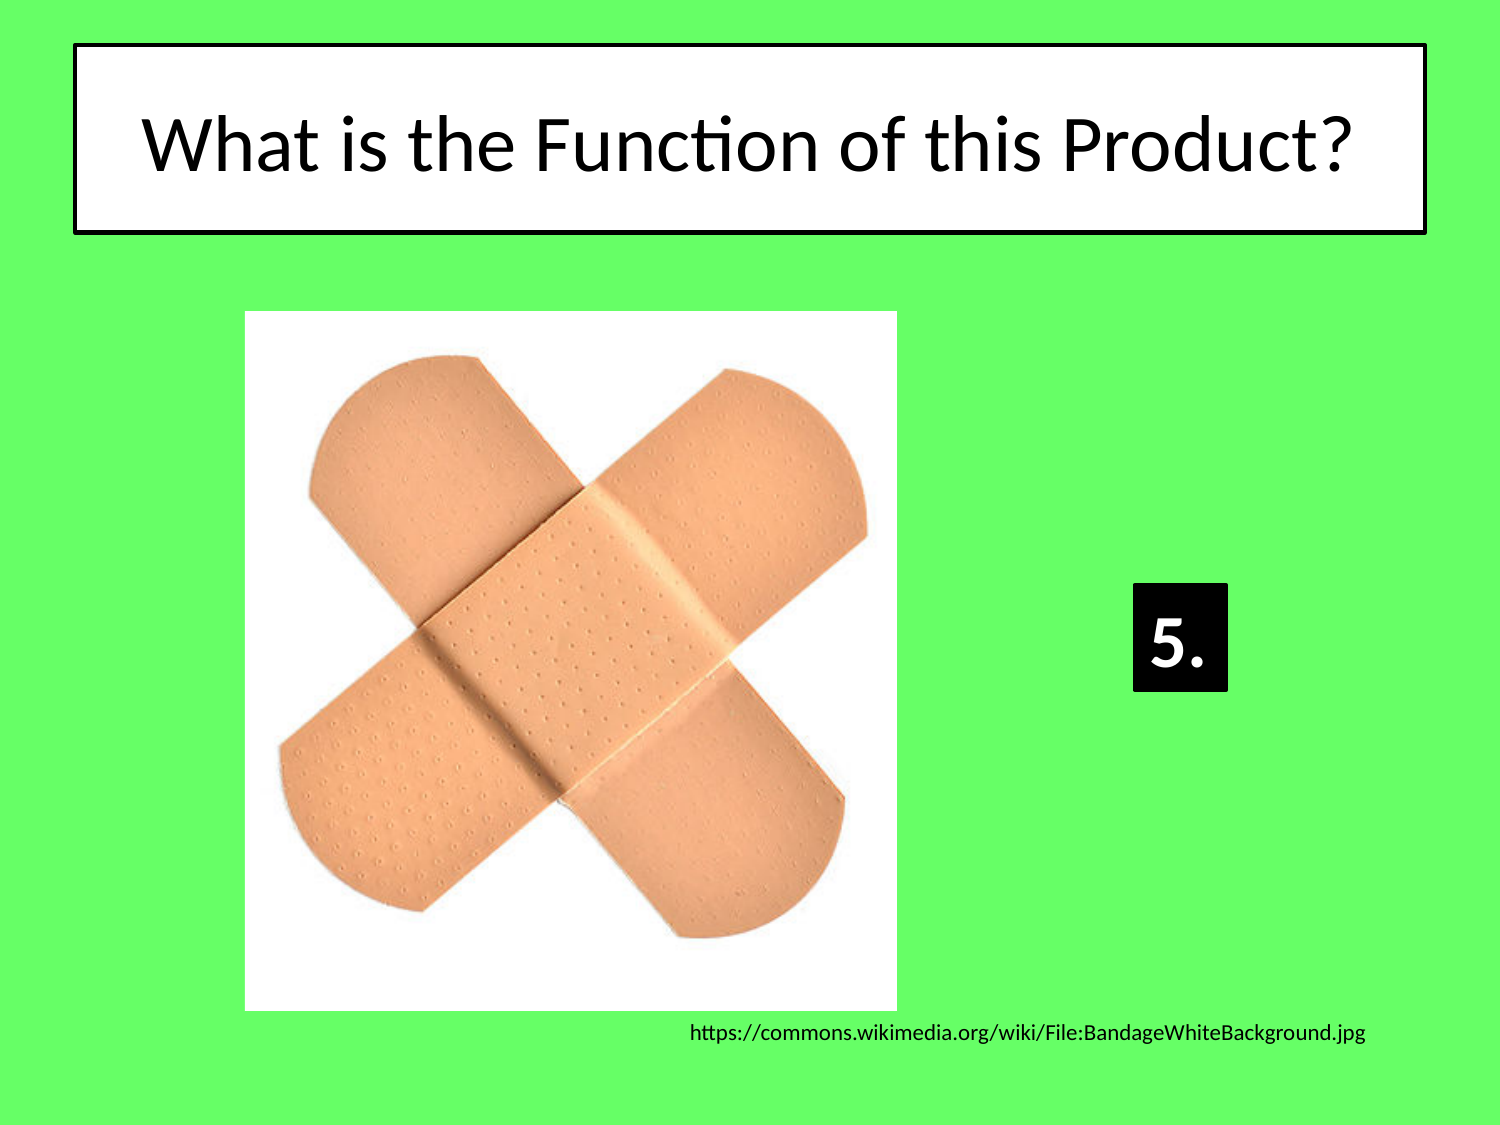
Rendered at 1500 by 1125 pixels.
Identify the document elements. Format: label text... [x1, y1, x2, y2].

text_box 5. [1133, 583, 1228, 692]
text_box https://commons.wikimedia.org/wiki/File:BandageWhiteBackground.jpg [674, 1009, 1425, 1052]
title What is the Function of this Product? [73, 43, 1427, 235]
picture [244, 311, 898, 1012]
